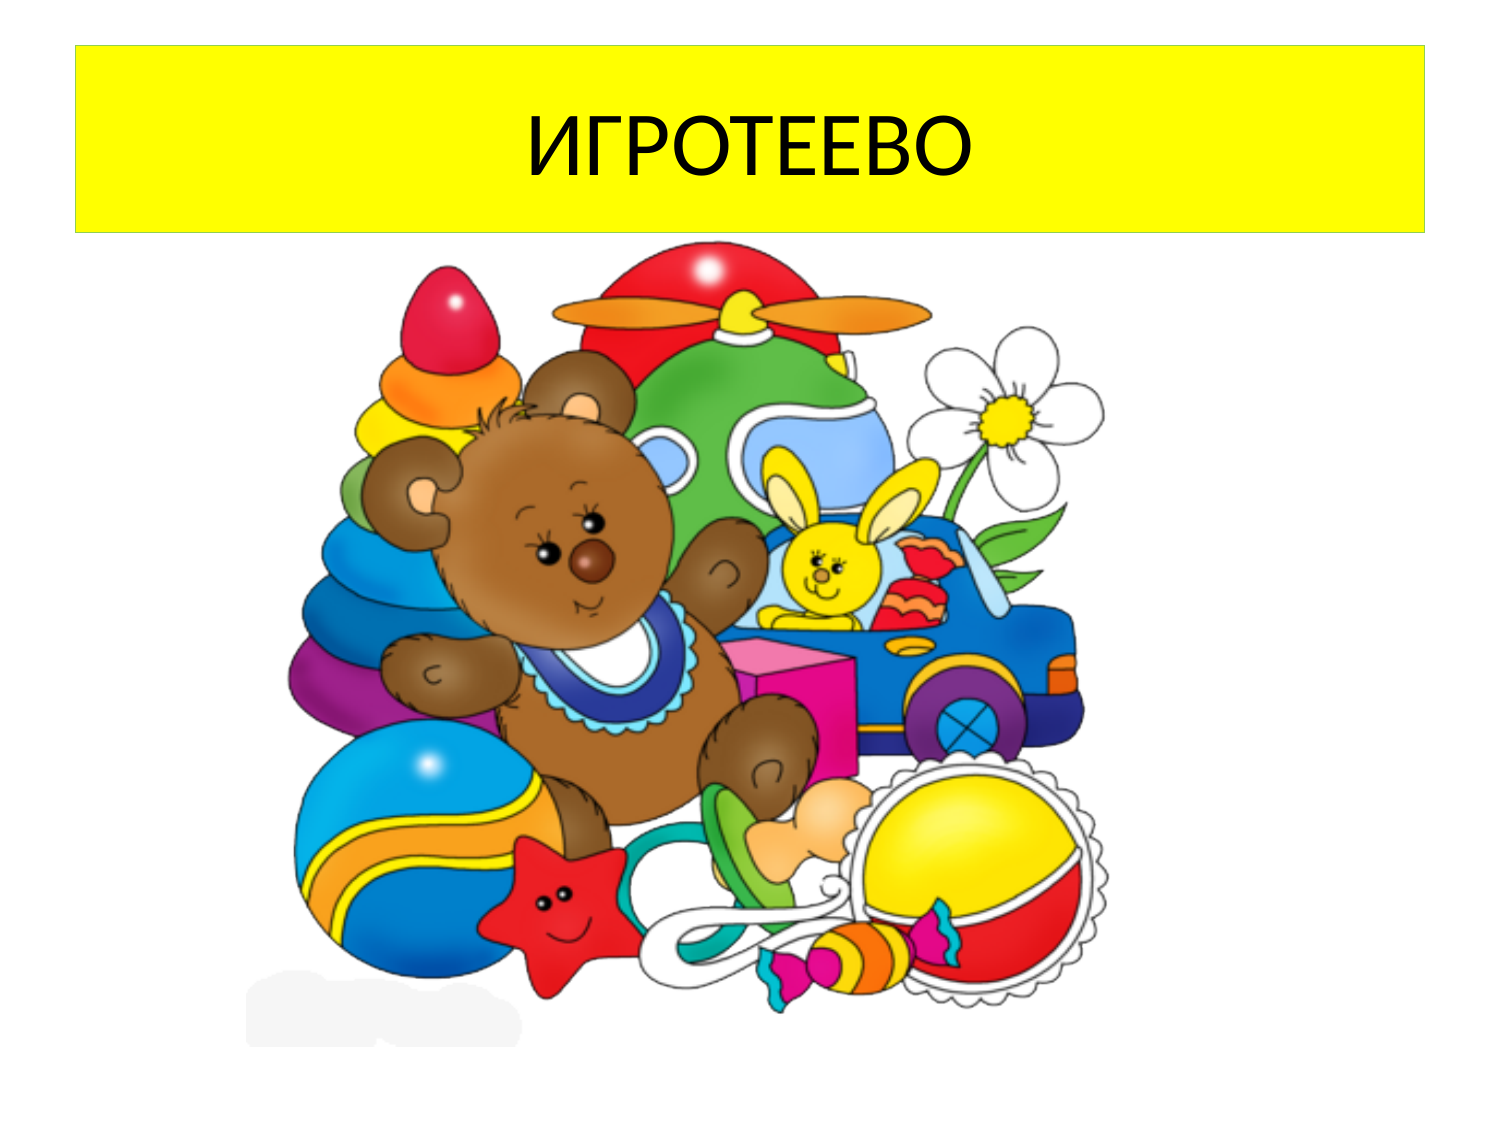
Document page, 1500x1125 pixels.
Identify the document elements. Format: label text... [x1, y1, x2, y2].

title ИГРОТЕЕВО [75, 45, 1425, 233]
picture [245, 222, 1118, 1048]
